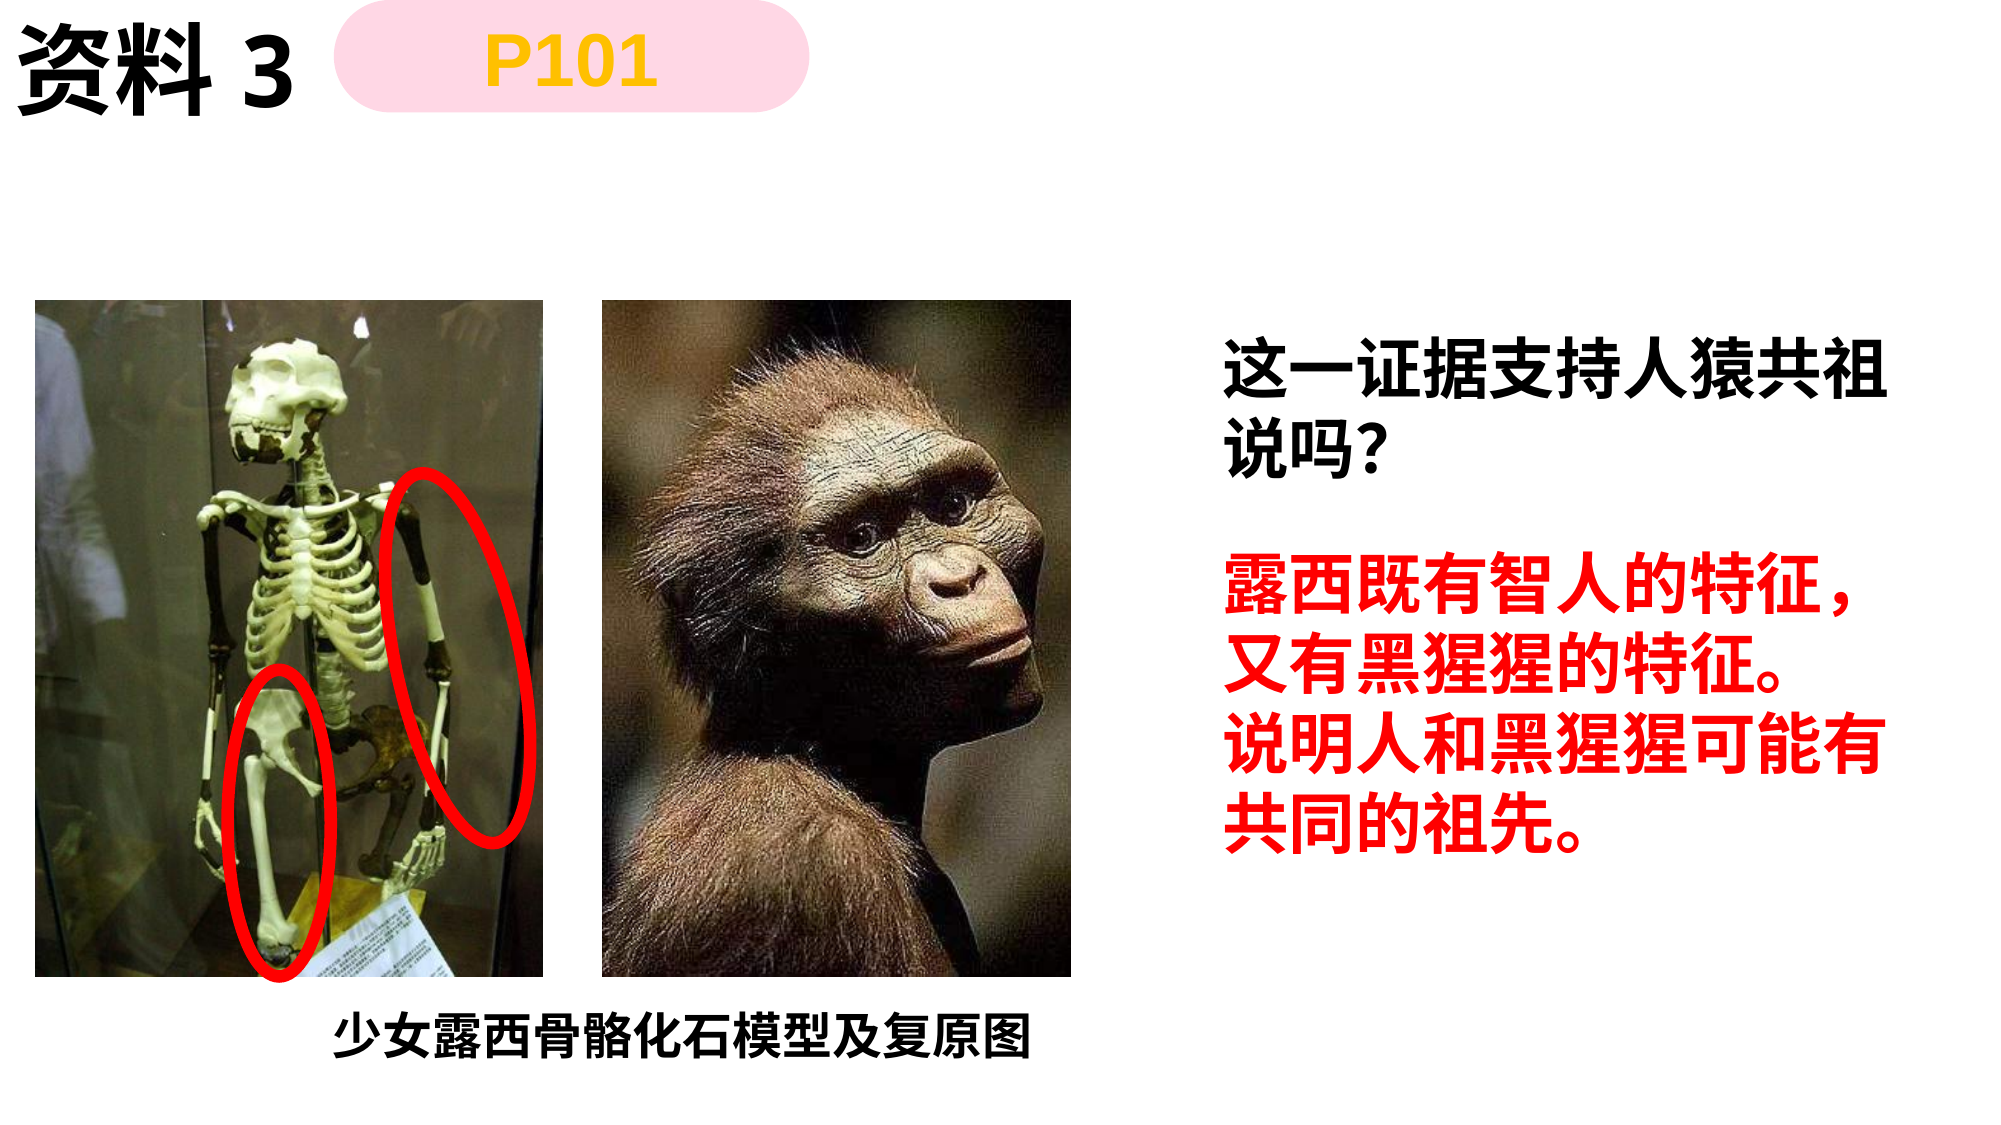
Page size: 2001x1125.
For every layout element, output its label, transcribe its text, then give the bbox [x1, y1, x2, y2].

text_box 这一证据支持人猿共祖说吗？ [1207, 319, 1915, 494]
text_box P101 [332, 0, 811, 114]
picture [602, 300, 1071, 977]
text_box 资料3 [0, 0, 1461, 135]
picture [35, 300, 543, 977]
text_box 露西既有智人的特征，又有黑猩猩的特征。 说明人和黑猩猩可能有共同的祖先。 [1207, 534, 1943, 1125]
text_box 少女露西骨骼化石模型及复原图 [273, 997, 1048, 1072]
